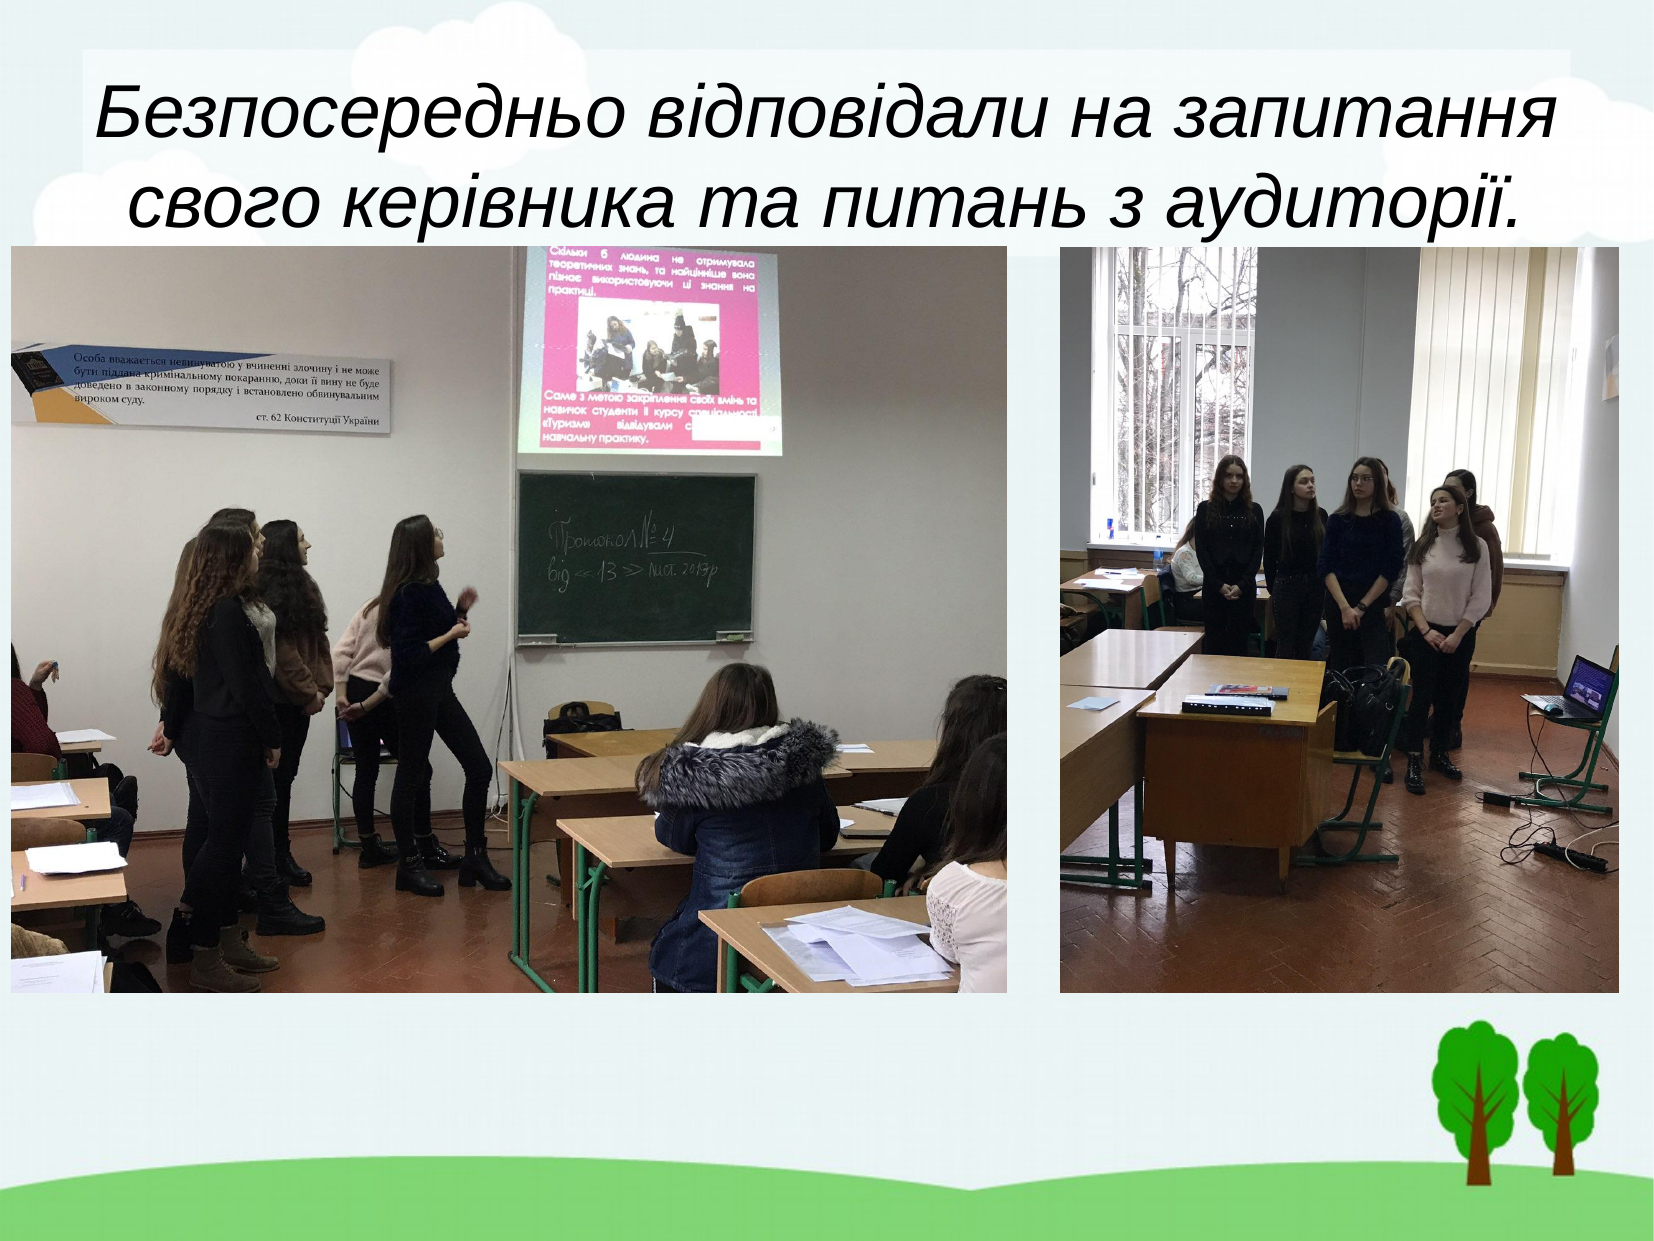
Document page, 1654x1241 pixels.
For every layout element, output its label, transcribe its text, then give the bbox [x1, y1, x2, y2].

picture [0, 0, 1654, 1241]
text_box Безпосередньо відповідали на запитання свого керівника та питань з аудиторії. [82, 49, 1571, 257]
